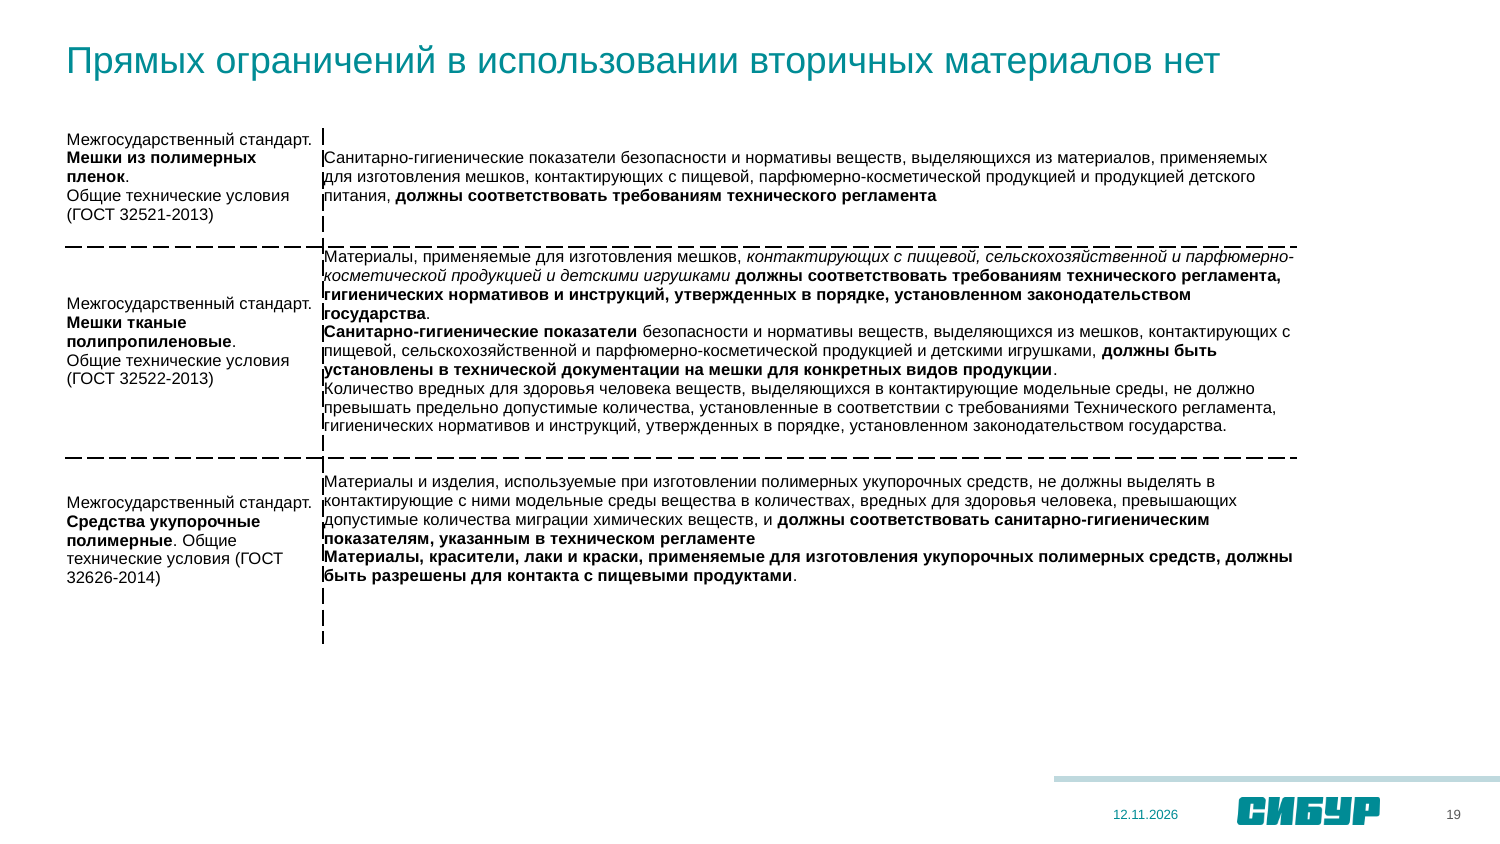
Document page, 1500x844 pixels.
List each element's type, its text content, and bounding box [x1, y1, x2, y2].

table_cell Межгосударственный стандарт. Средства укупорочные полимерные. Общие технические условия (ГОСТ 32626-2014) [67, 458, 323, 644]
table_header Санитарно-гигиенические показатели безопасности и нормативы веществ, выделяющихся из материалов, применяемых для изготовления мешков, контактирующих с пищевой, парфюмерно-косметической продукцией и продукцией детского питания, должны соответствовать требованиям технического регламента [323, 130, 1295, 247]
picture [1237, 797, 1380, 825]
table_header Межгосударственный стандарт. Мешки из полимерных пленок. Общие технические условия (ГОСТ 32521-2013) [67, 130, 323, 247]
table_cell Материалы, применяемые для изготовления мешков, контактирующих с пищевой, сельскохозяйственной и парфюмерно-косметической продукцией и детскими игрушками должны соответствовать требованиям технического регламента, гигиенических нормативов и инструкций, утвержденных в порядке, установленном законодательством государства. Санитарно-гигиенические показатели безопасности и нормативы веществ, выделяющихся из мешков, контактирующих с пищевой, сельскохозяйственной и парфюмерно-косметической продукцией и детскими игрушками, должны быть установлены в технической документации на мешки для конкретных видов продукции. Количество вредных для здоровья человека веществ, выделяющихся в контактирующие модельные среды, не должно превышать предельно допустимые количества, установленные в соответствии с требованиями Технического регламента, гигиенических нормативов и инструкций, утвержденных в порядке, установленном законодательством государства. [323, 247, 1295, 458]
table_cell Материалы и изделия, используемые при изготовлении полимерных укупорочных средств, не должны выделять в контактирующие с ними модельные среды вещества в количествах, вредных для здоровья человека, превышающих допустимые количества миграции химических веществ, и должны соответствовать санитарно-гигиеническим показателям, указанным в техническом регламенте Материалы, красители, лаки и краски, применяемые для изготовления укупорочных полимерных средств, должны быть разрешены для контакта с пищевыми продуктами. [323, 458, 1295, 644]
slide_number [1024, 795, 1179, 823]
slide_number 19 [1413, 793, 1461, 823]
title Прямых ограничений в использовании вторичных материалов нет [66, 35, 1458, 114]
table_cell Межгосударственный стандарт. Мешки тканые полипропиленовые. Общие технические условия (ГОСТ 32522-2013) [67, 247, 323, 458]
